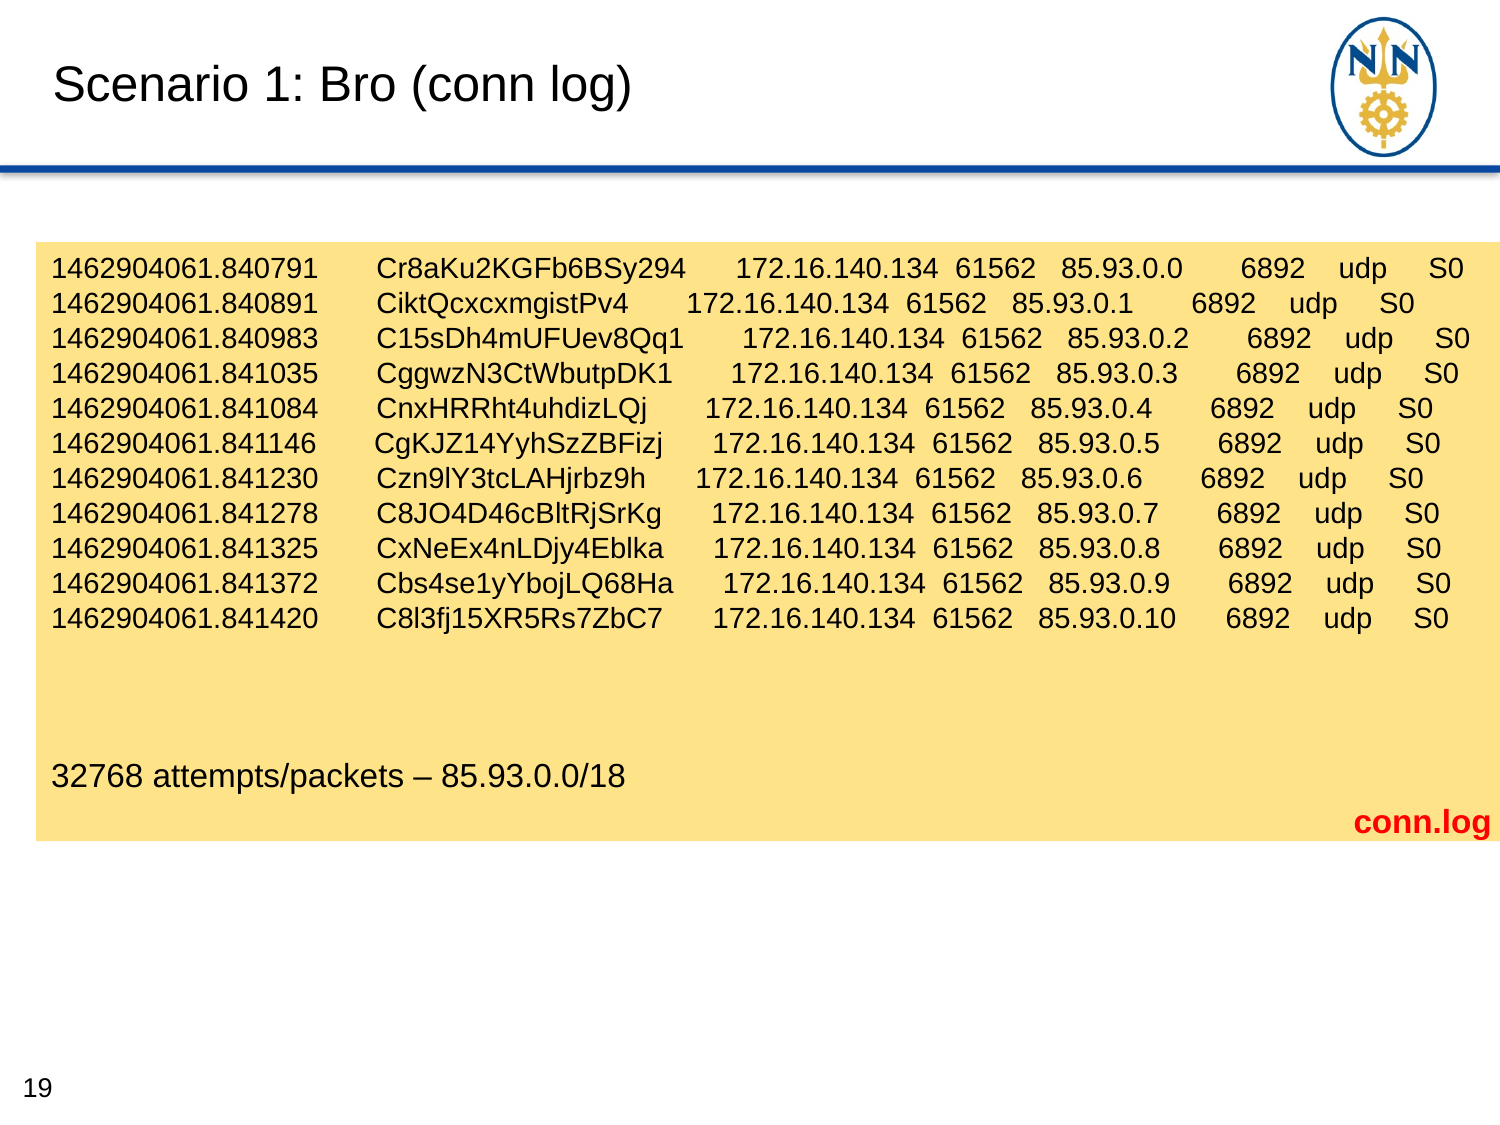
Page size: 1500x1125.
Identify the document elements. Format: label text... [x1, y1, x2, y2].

slide_number 19 [4, 1062, 71, 1112]
title Scenario 1: Bro (conn log) [37, 12, 1138, 151]
text_box 1462904061.840791 Cr8aKu2KGFb6BSy294 172.16.140.134 61562 85.93.0.0 6892 udp S0 1462904061.840891 CiktQcxcxmgistPv4 172.16.140.134 61562 85.93.0.1 6892 udp S0 1462904061.840983 C15sDh4mUFUev8Qq1 172.16.140.134 61562 85.93.0.2 6892 udp S0 1462904061.841035 CggwzN3CtWbutpDK1 172.16.140.134 61562 85.93.0.3 6892 udp S0 1462904061.841084 CnxHRRht4uhdizLQj 172.16.140.134 61562 85.93.0.4 6892 udp S0 1462904061.841146 CgKJZ14YyhSzZBFizj 172.16.140.134 61562 85.93.0.5 6892 udp S0 1462904061.841230 Czn9lY3tcLAHjrbz9h 172.16.140.134 61562 85.93.0.6 6892 udp S0 1462904061.841278 C8JO4D46cBltRjSrKg 172.16.140.134 61562 85.93.0.7 6892 udp S0 1462904061.841325 CxNeEx4nLDjy4Eblka 172.16.140.134 61562 85.93.0.8 6892 udp S0 1462904061.841372 Cbs4se1yYbojLQ68Ha 172.16.140.134 61562 85.93.0.9 6892 udp S0 1462904061.841420 C8l3fj15XR5Rs7ZbC7 172.16.140.134 61562 85.93.0.10 6892 udp S0 32768 attempts/packets – 85.93.0.0/18 [36, 242, 1500, 842]
text_box conn.log [1338, 792, 1500, 848]
picture [1327, 14, 1439, 161]
